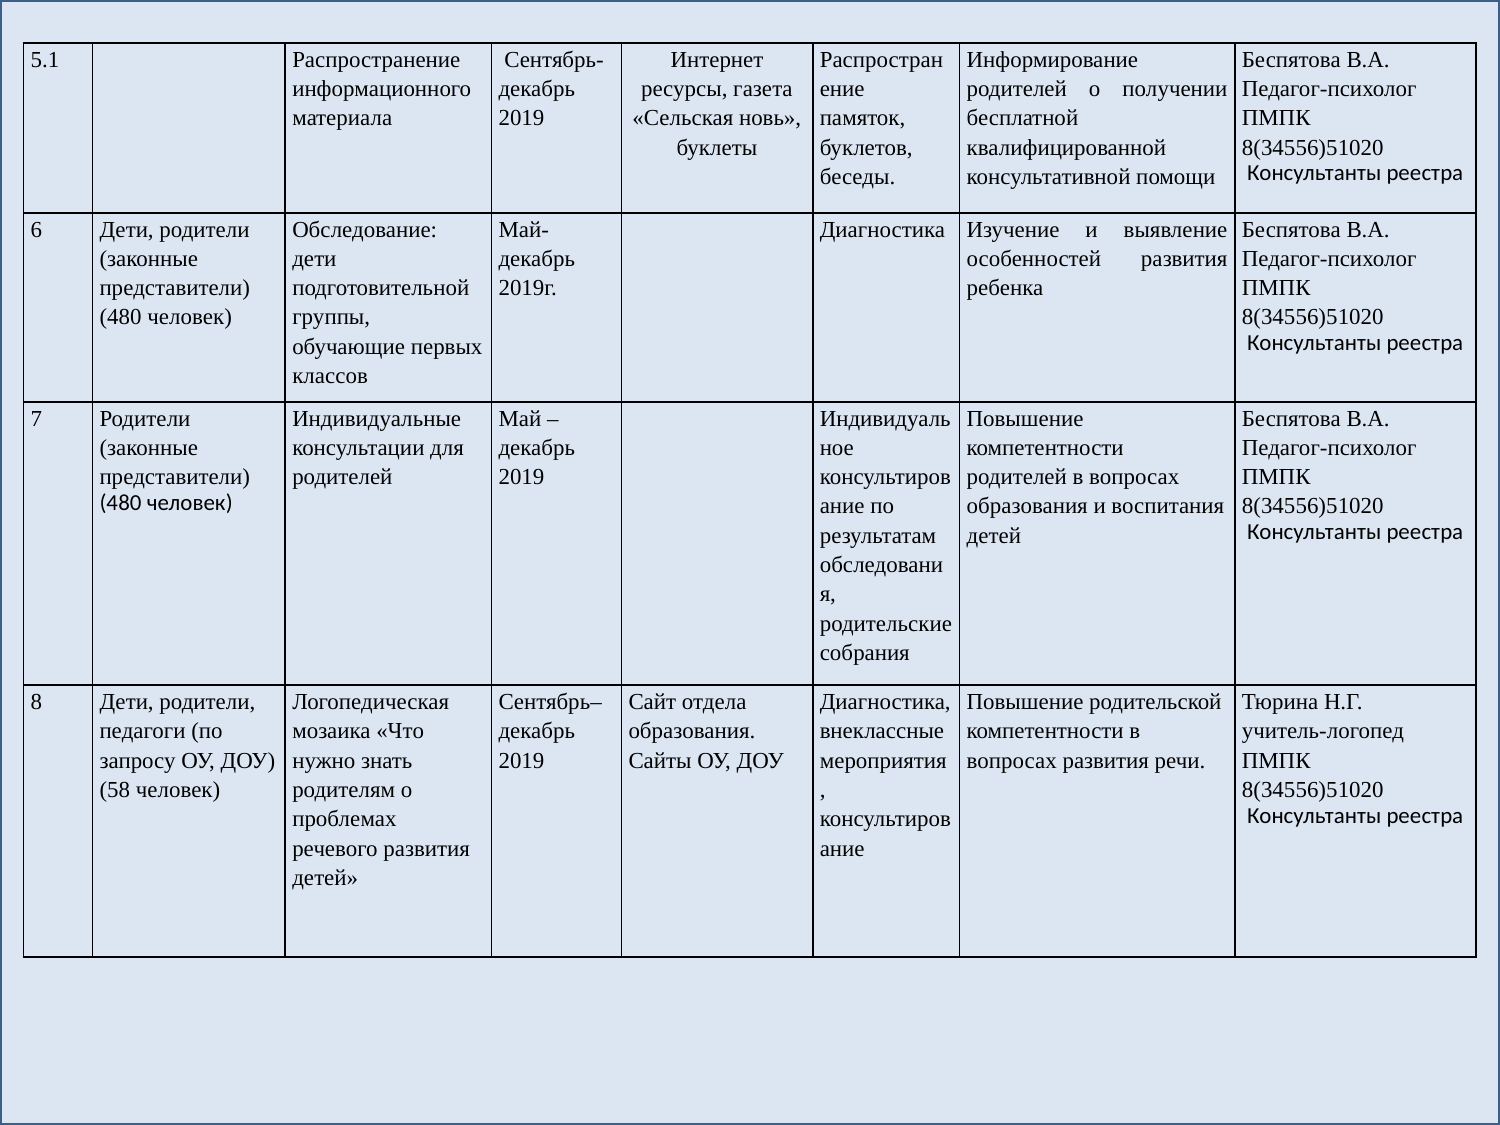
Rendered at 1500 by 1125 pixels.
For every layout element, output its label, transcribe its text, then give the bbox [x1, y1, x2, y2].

table_header Интернет ресурсы, газета «Сельская новь», буклеты [622, 44, 812, 212]
table_cell 8 [24, 686, 92, 956]
table_cell Май – декабрь 2019 [492, 403, 621, 684]
table_cell 6 [24, 214, 92, 401]
table_cell Родители (законные представители) (480 человек) [93, 403, 284, 684]
table_cell Беспятова В.А. Педагог-психолог ПМПК 8(34556)51020 Консультанты реестра [1236, 403, 1475, 684]
table_cell [622, 403, 812, 684]
table_header Сентябрь-декабрь 2019 [492, 44, 621, 212]
table_cell Изучение и выявление особенностей развития ребенка [960, 214, 1234, 401]
table_cell Сайт отдела образования. Сайты ОУ, ДОУ [622, 686, 812, 956]
table_cell 7 [24, 403, 92, 684]
table_cell Беспятова В.А. Педагог-психолог ПМПК 8(34556)51020 Консультанты реестра [1236, 214, 1475, 401]
table_cell Повышение компетентности родителей в вопросах образования и воспитания детей [960, 403, 1234, 684]
table_cell Тюрина Н.Г. учитель-логопед ПМПК 8(34556)51020 Консультанты реестра [1236, 686, 1475, 956]
table_cell Повышение родительской компетентности в вопросах развития речи. [960, 686, 1234, 956]
table_header Беспятова В.А. Педагог-психолог ПМПК 8(34556)51020 Консультанты реестра [1236, 44, 1475, 212]
table_header 5.1 [24, 44, 92, 212]
table_cell Индивидуальное консультирование по результатам обследования, родительские собрания [814, 403, 959, 684]
table_cell [622, 214, 812, 401]
text_box [0, 0, 1500, 1125]
table_cell Логопедическая мозаика «Что нужно знать родителям о проблемах речевого развития детей» [286, 686, 491, 956]
table_cell Диагностика [814, 214, 959, 401]
table_header [93, 44, 284, 212]
table_cell Сентябрь– декабрь 2019 [492, 686, 621, 956]
table_cell Индивидуальные консультации для родителей [286, 403, 491, 684]
table_cell Диагностика, внеклассные мероприятия, консультирование [814, 686, 959, 956]
table_header Распространение памяток, буклетов, беседы. [814, 44, 959, 212]
table_cell Май-декабрь 2019г. [492, 214, 621, 401]
table_cell Обследование: дети подготовительной группы, обучающие первых классов [286, 214, 491, 401]
table_cell Дети, родители (законные представители) (480 человек) [93, 214, 284, 401]
table_header Распространение информационного материала [286, 44, 491, 212]
table_header Информирование родителей о получении бесплатной квалифицированной консультативной помощи [960, 44, 1234, 212]
table_cell Дети, родители, педагоги (по запросу ОУ, ДОУ) (58 человек) [93, 686, 284, 956]
